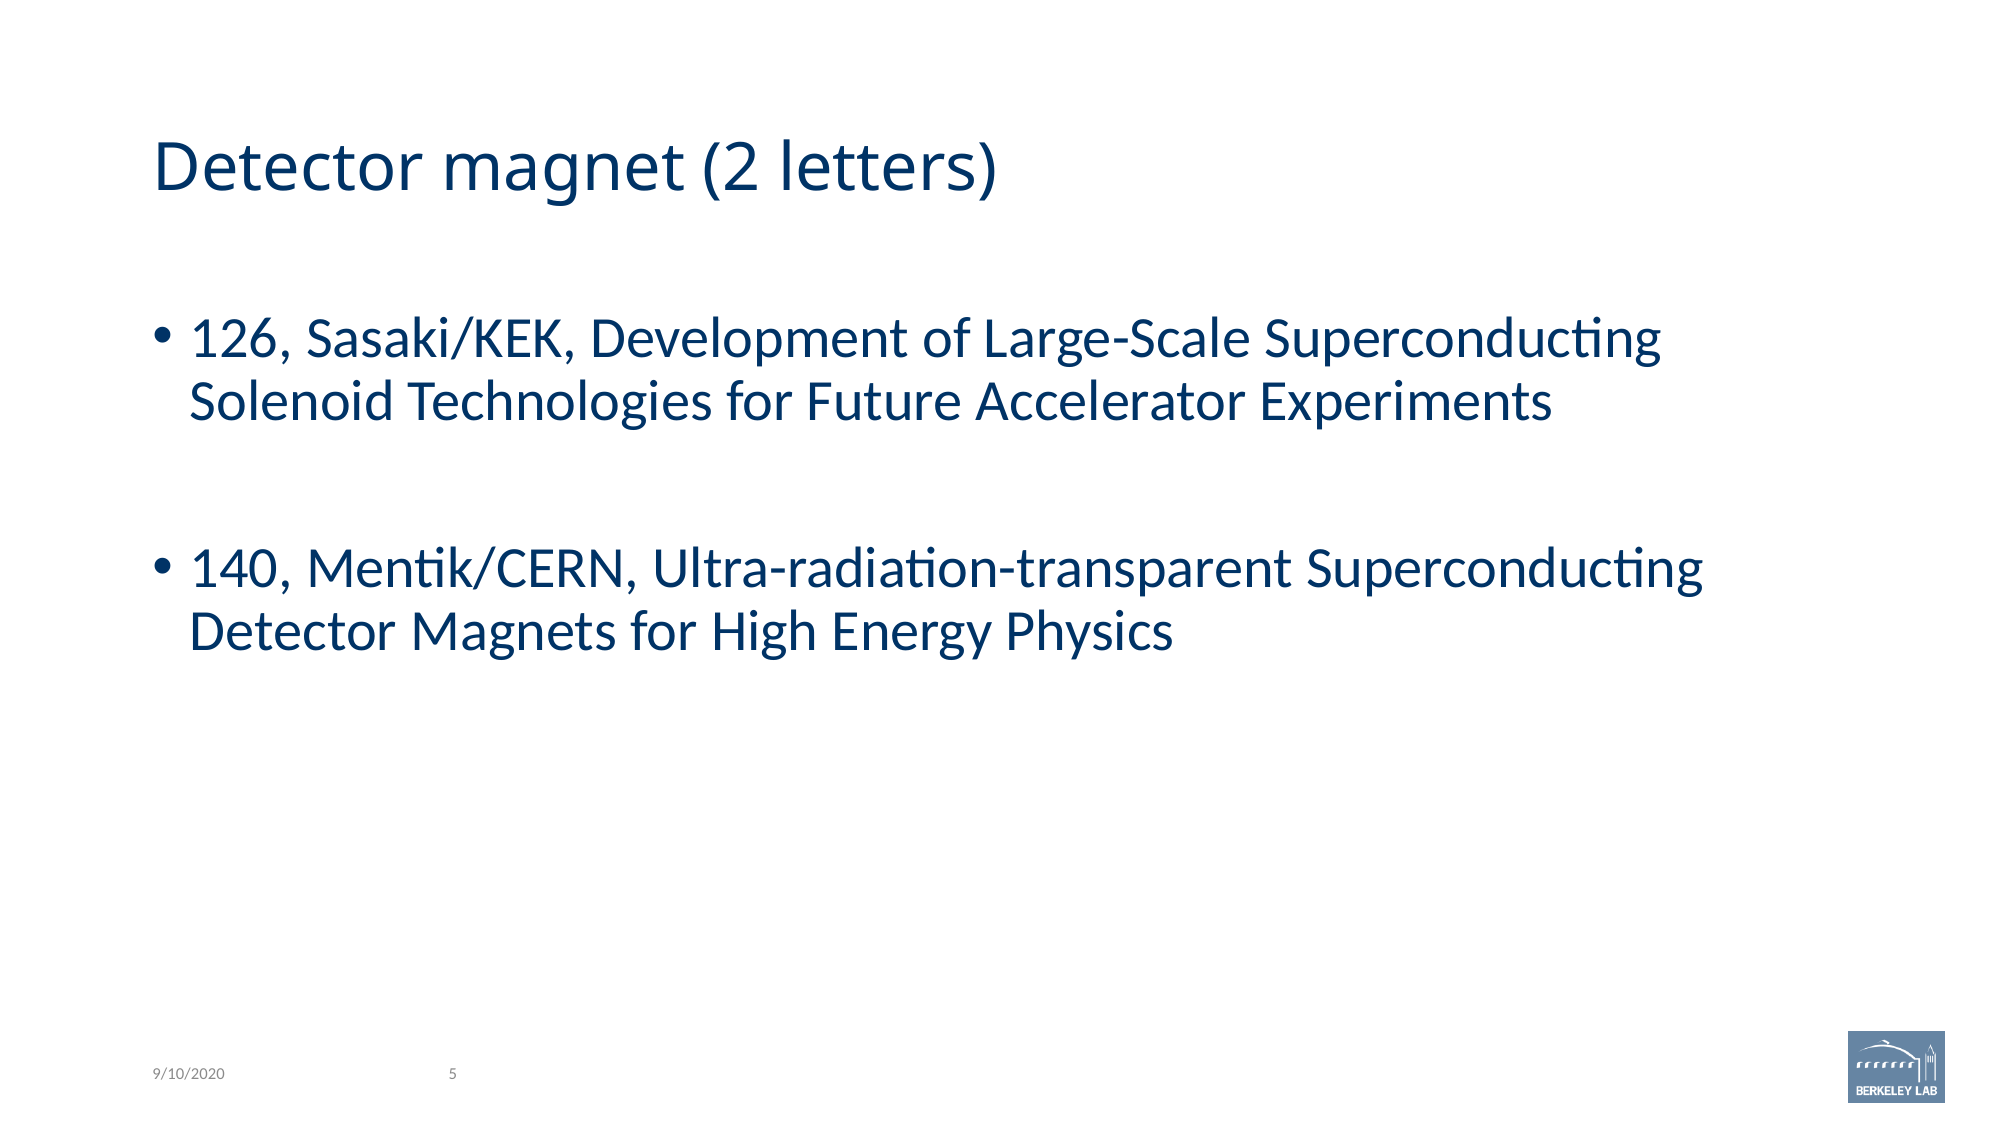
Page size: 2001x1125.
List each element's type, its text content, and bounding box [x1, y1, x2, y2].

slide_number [137, 1042, 329, 1103]
list 126, Sasaki/KEK, Development of Large-Scale Superconducting Solenoid Technologies for Future Accelerator Experiments 140, Mentik/CERN, Ultra-radiation-transparent Superconducting Detector Magnets for High Energy Physics [137, 299, 1863, 1014]
picture [1848, 1031, 1945, 1103]
title Detector magnet (2 letters) [137, 59, 1863, 278]
slide_number 5 [364, 1042, 473, 1103]
